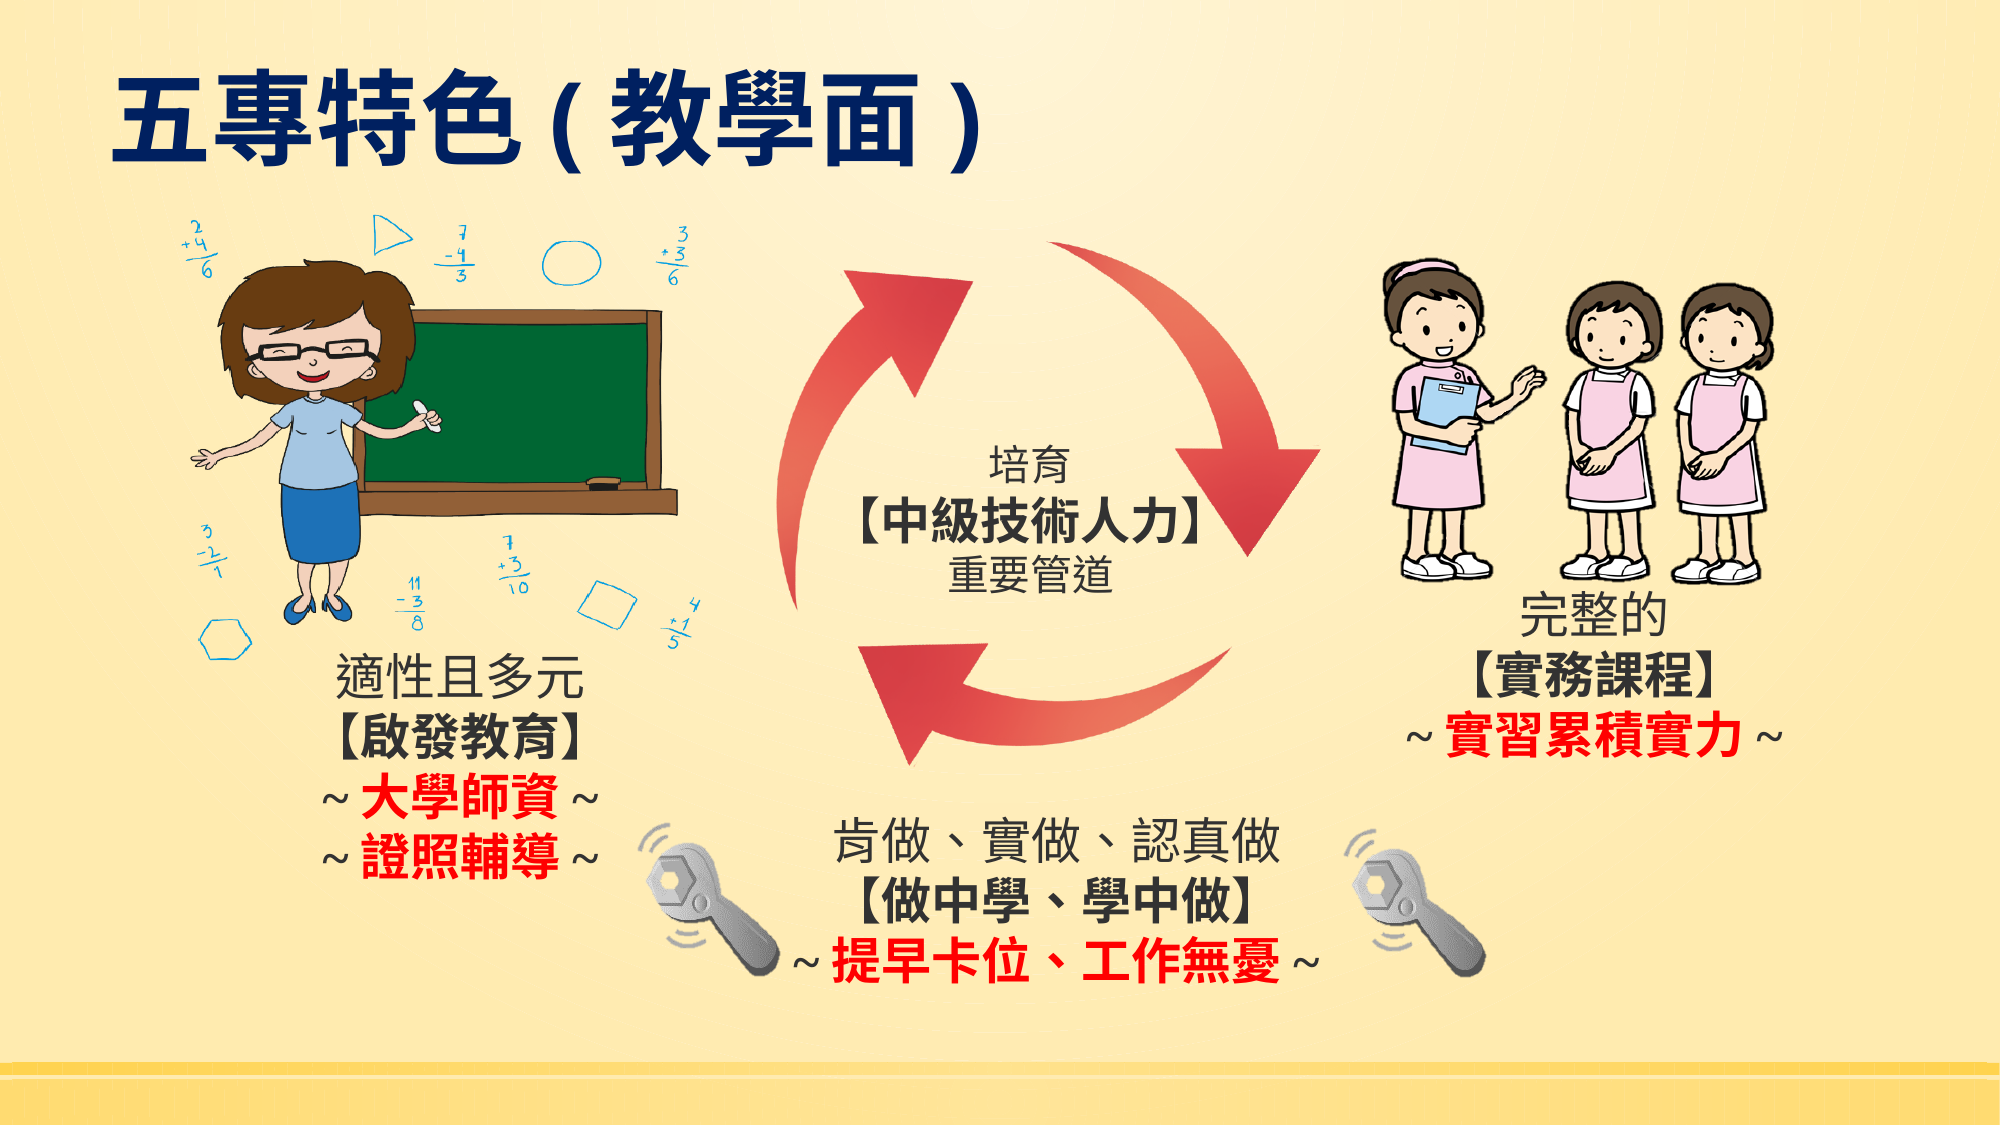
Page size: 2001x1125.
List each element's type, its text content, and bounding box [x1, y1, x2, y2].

picture [646, 104, 1415, 730]
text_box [1319, 161, 1870, 894]
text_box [153, 198, 646, 894]
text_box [617, 730, 1500, 1125]
title 五專特色(教學面) [92, 21, 1581, 188]
